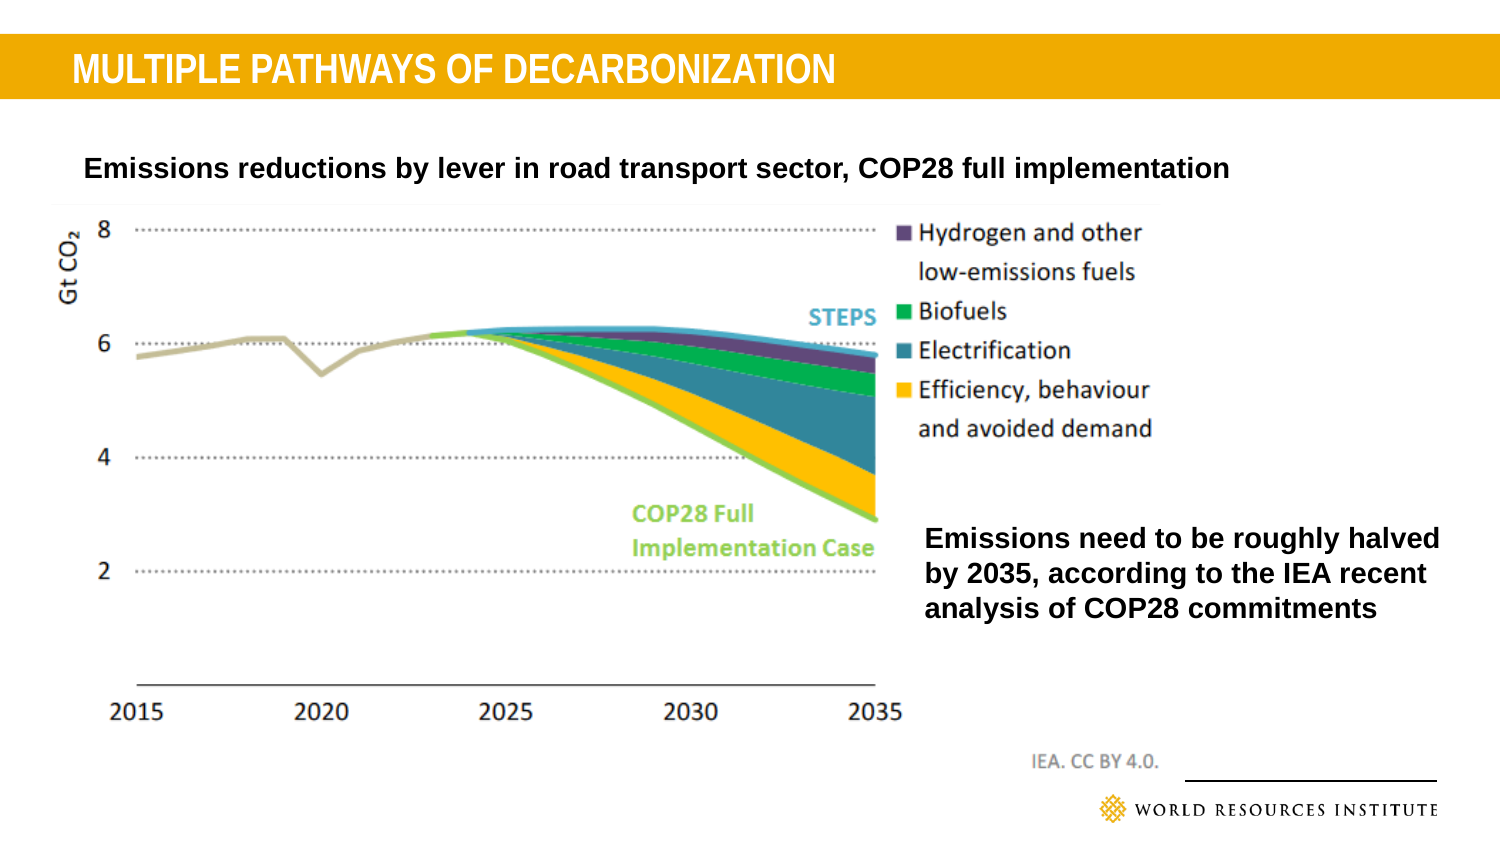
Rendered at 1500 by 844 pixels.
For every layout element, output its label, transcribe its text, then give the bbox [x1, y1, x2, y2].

picture [1099, 794, 1437, 823]
text_box Emissions need to be roughly halved by 2035, according to the IEA recent analysis of COP28 commitments [1190, 511, 1463, 632]
picture [37, 204, 1186, 789]
text_box Emissions reductions by lever in road transport sector, COP28 full implementation [72, 143, 1316, 190]
title MULTIPLE PATHWAYS OF DECARBONIZATION [0, 33, 1500, 100]
